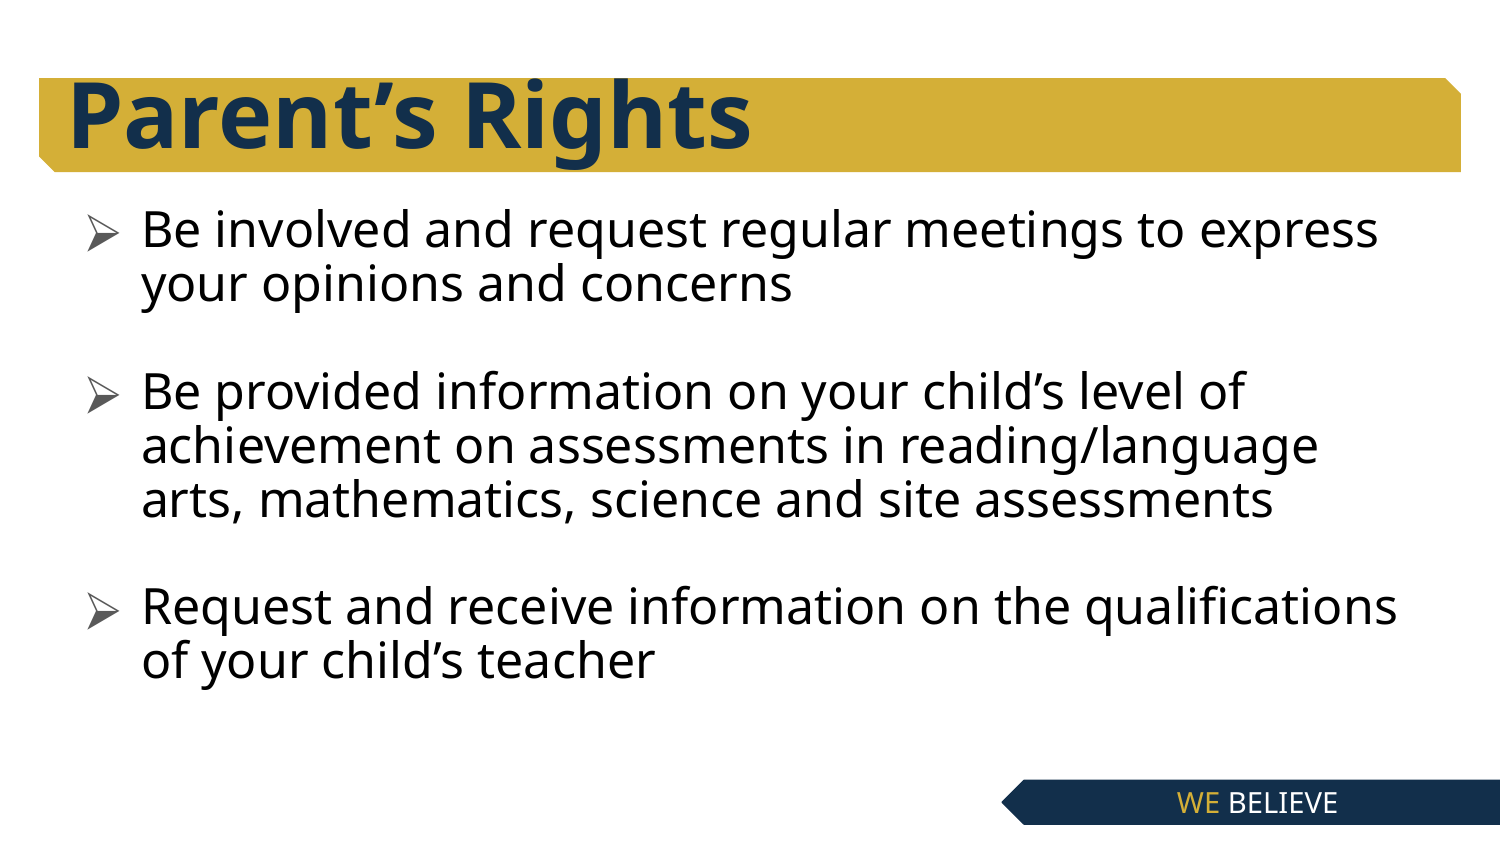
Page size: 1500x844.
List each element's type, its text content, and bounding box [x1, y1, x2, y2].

list Be involved and request regular meetings to express your opinions and concerns Be provided information on your child’s level of achievement on assessments in reading/language arts, mathematics, science and site assessments Request and receive information on the qualifications of your child’s teacher [51, 189, 1449, 750]
title Parent’s Rights [51, 42, 1449, 136]
